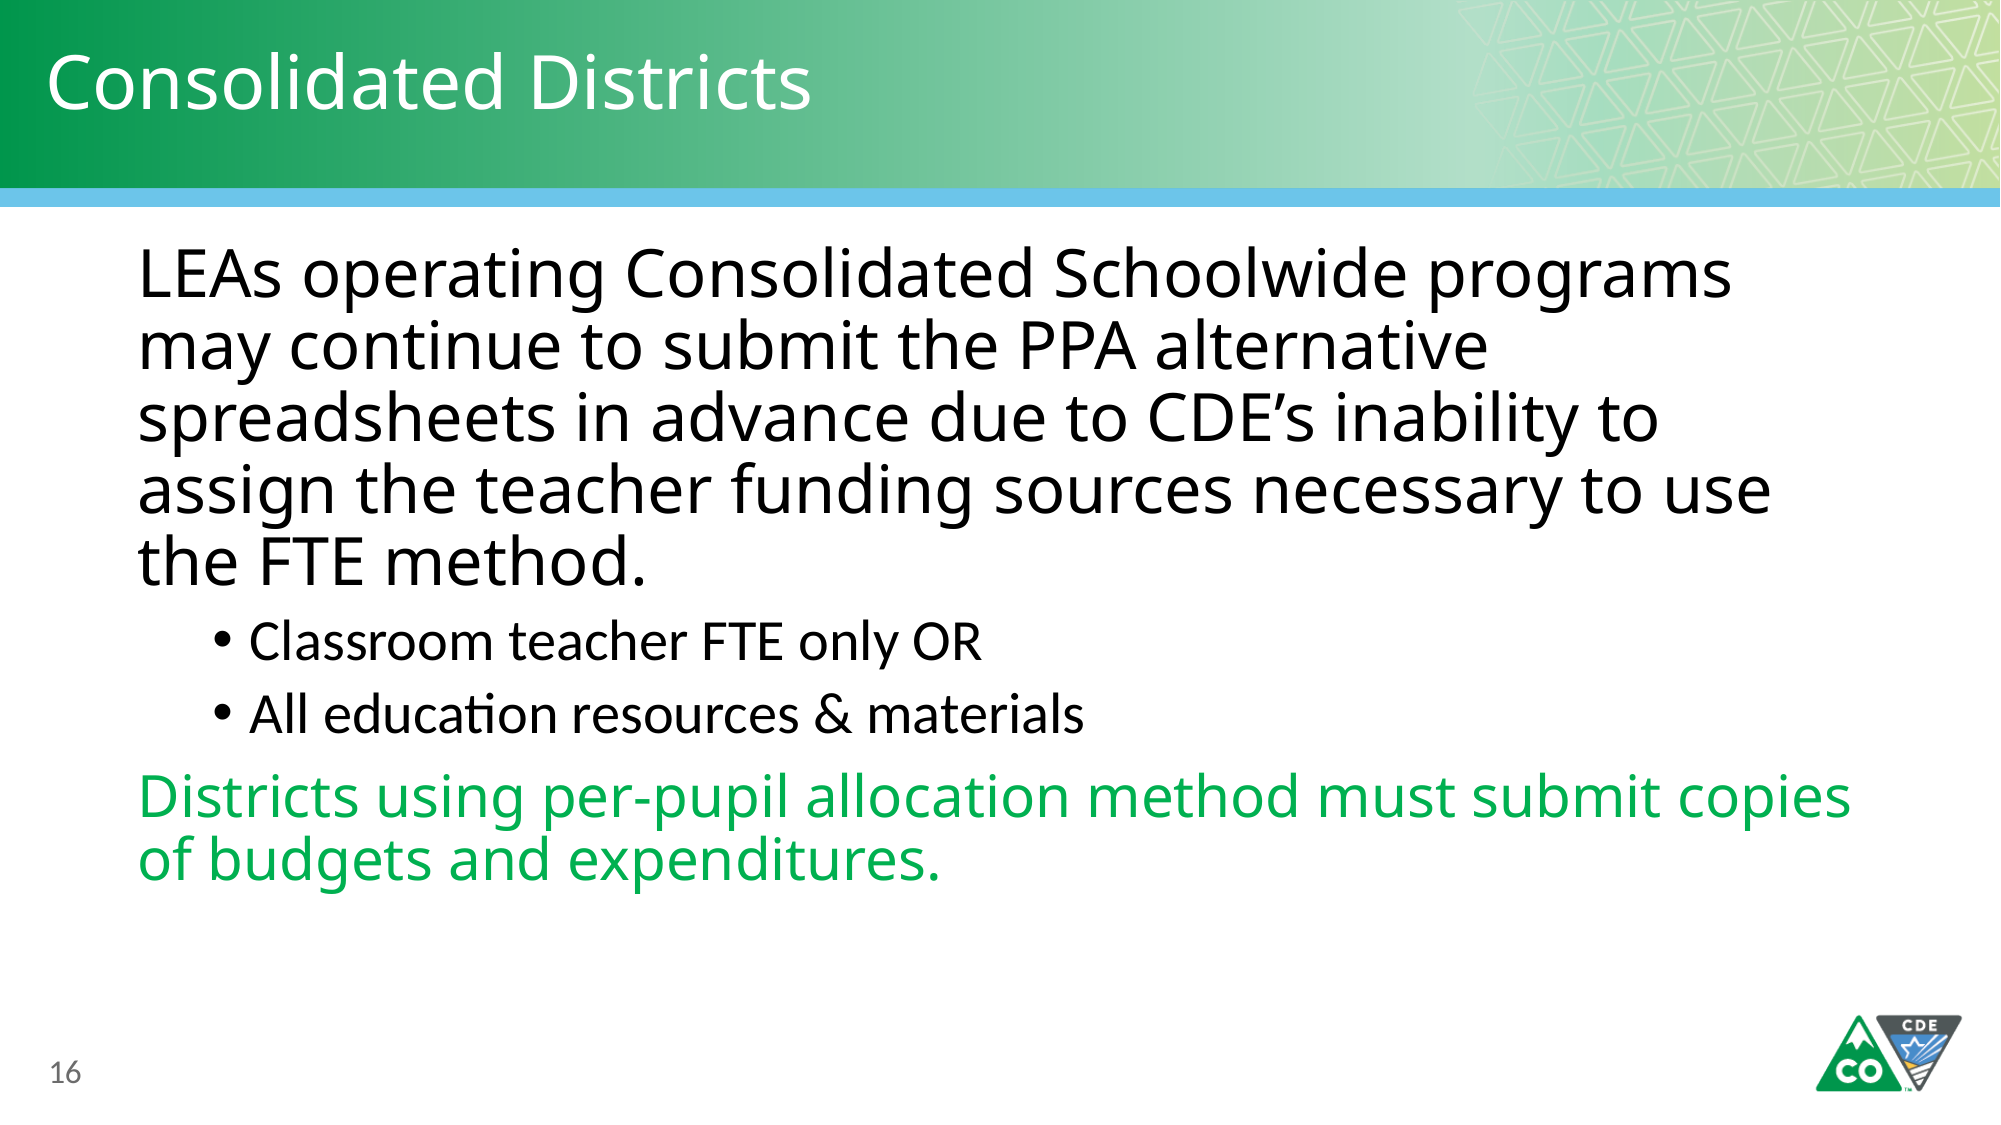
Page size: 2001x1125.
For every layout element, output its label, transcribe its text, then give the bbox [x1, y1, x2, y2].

picture [1803, 1006, 1972, 1099]
title Consolidated Districts [45, 45, 1002, 162]
slide_number 16 [13, 1042, 117, 1103]
picture [0, 0, 2000, 207]
list LEAs operating Consolidated Schoolwide programs may continue to submit the PPA alternative spreadsheets in advance due to CDE’s inability to assign the teacher funding sources necessary to use the FTE method. Classroom teacher FTE only OR All education resources & materials Districts using per-pupil allocation method must submit copies of budgets and expenditures. [137, 239, 1863, 954]
